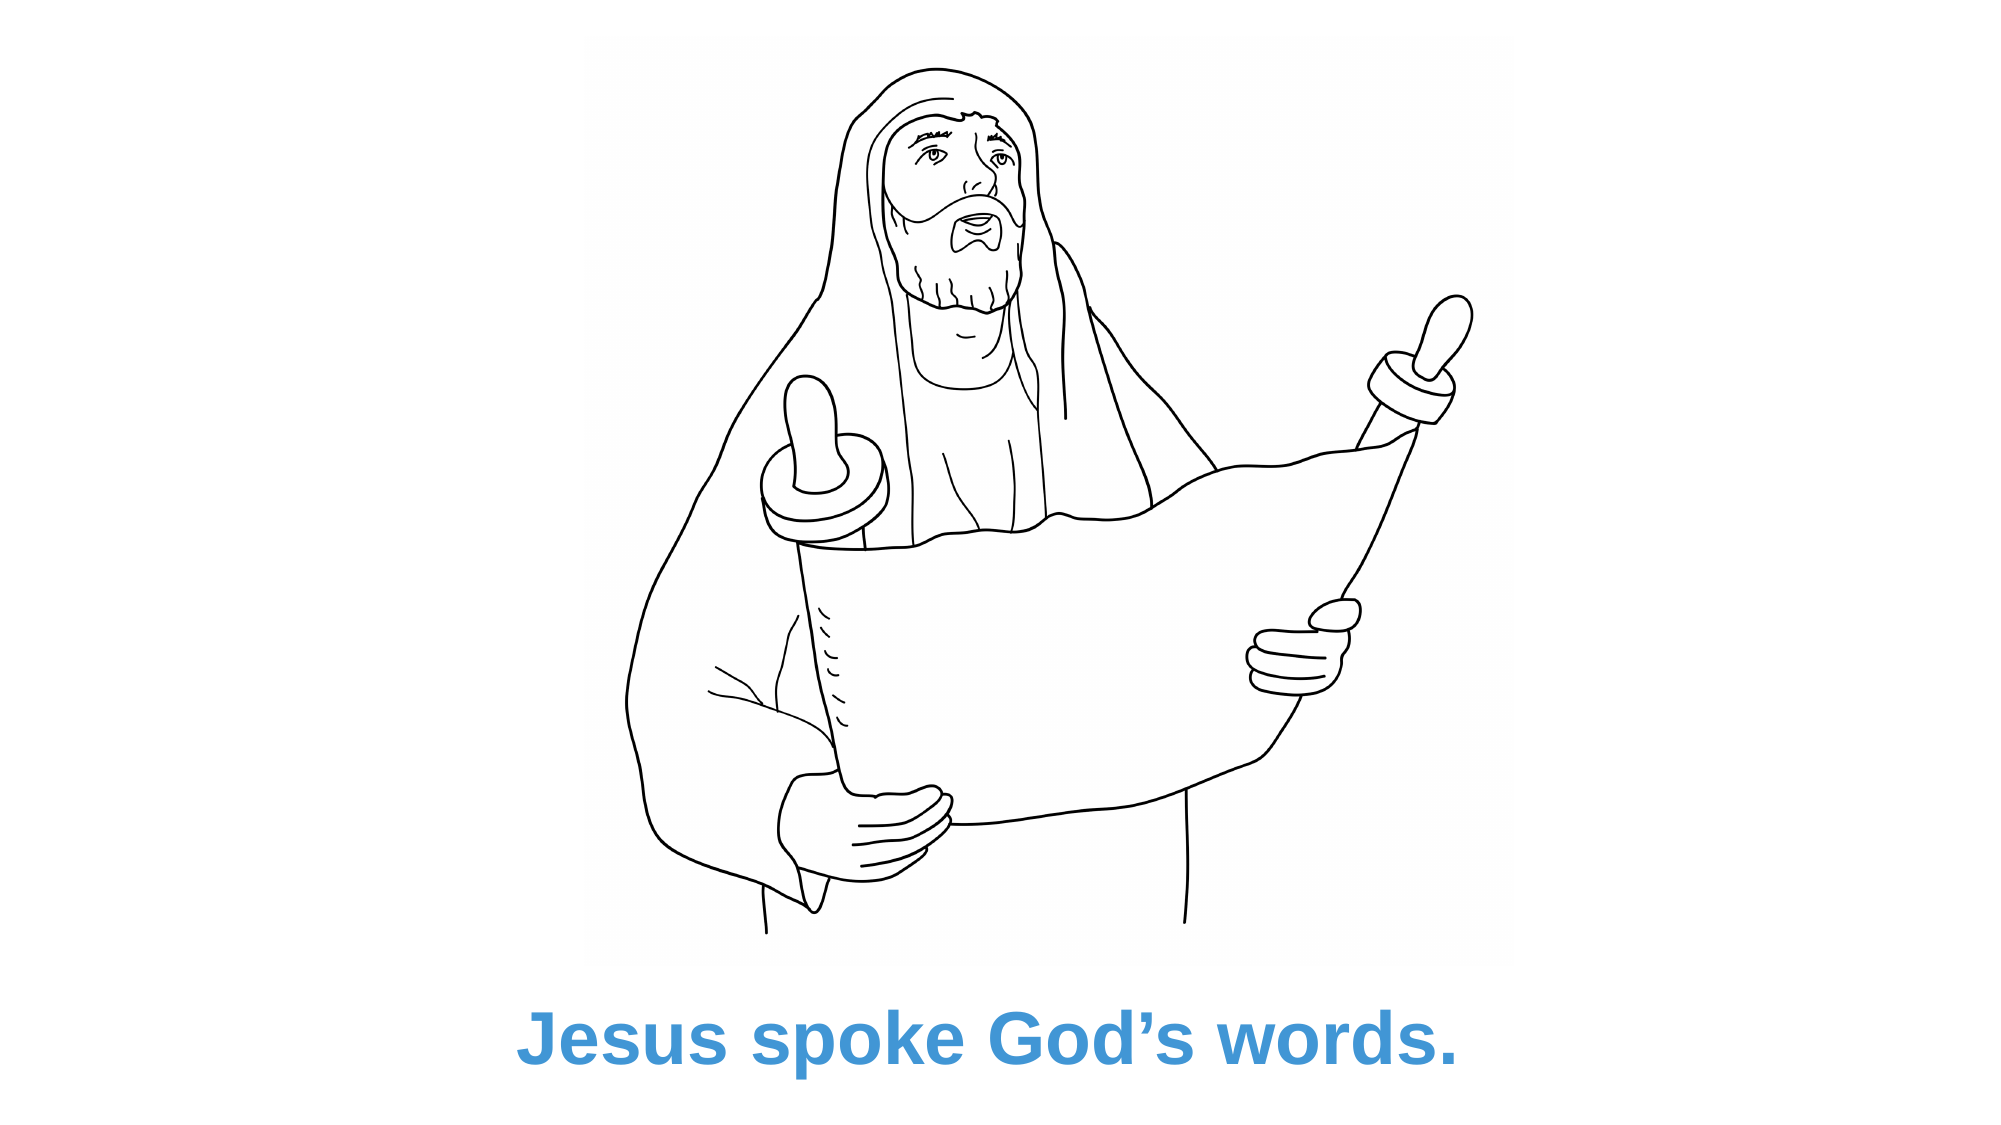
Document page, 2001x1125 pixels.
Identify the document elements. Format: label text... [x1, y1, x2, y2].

picture [584, 36, 1514, 966]
text_box Jesus spoke God’s words. [46, 982, 1951, 1087]
